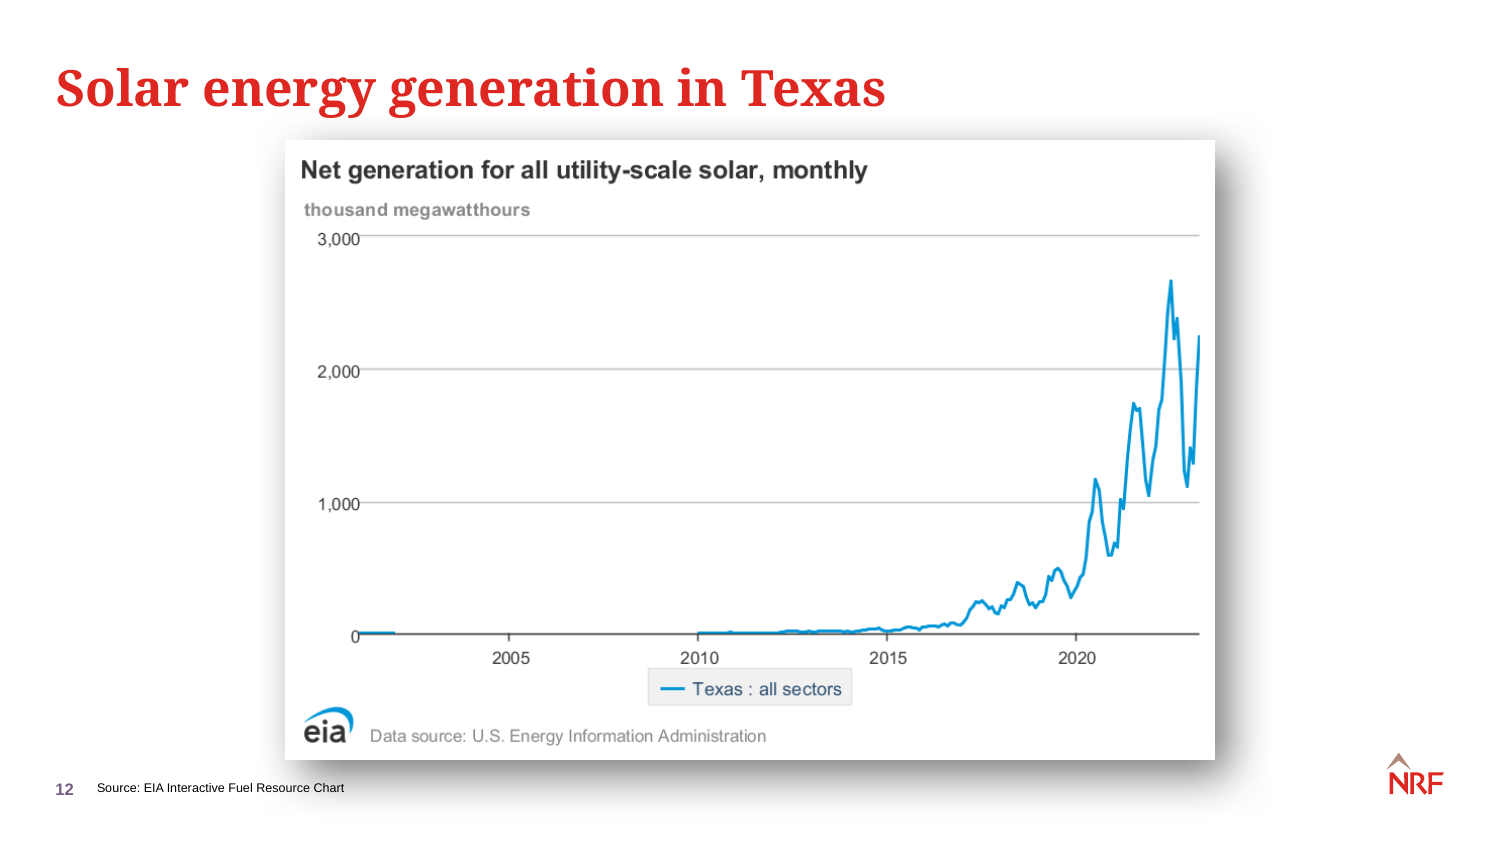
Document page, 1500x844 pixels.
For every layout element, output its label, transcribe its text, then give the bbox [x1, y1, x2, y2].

picture [285, 140, 1215, 760]
slide_number 12 [55, 778, 82, 799]
title Solar energy generation in Texas [56, 55, 1444, 142]
text_box Source: EIA Interactive Fuel Resource Chart [82, 772, 833, 803]
